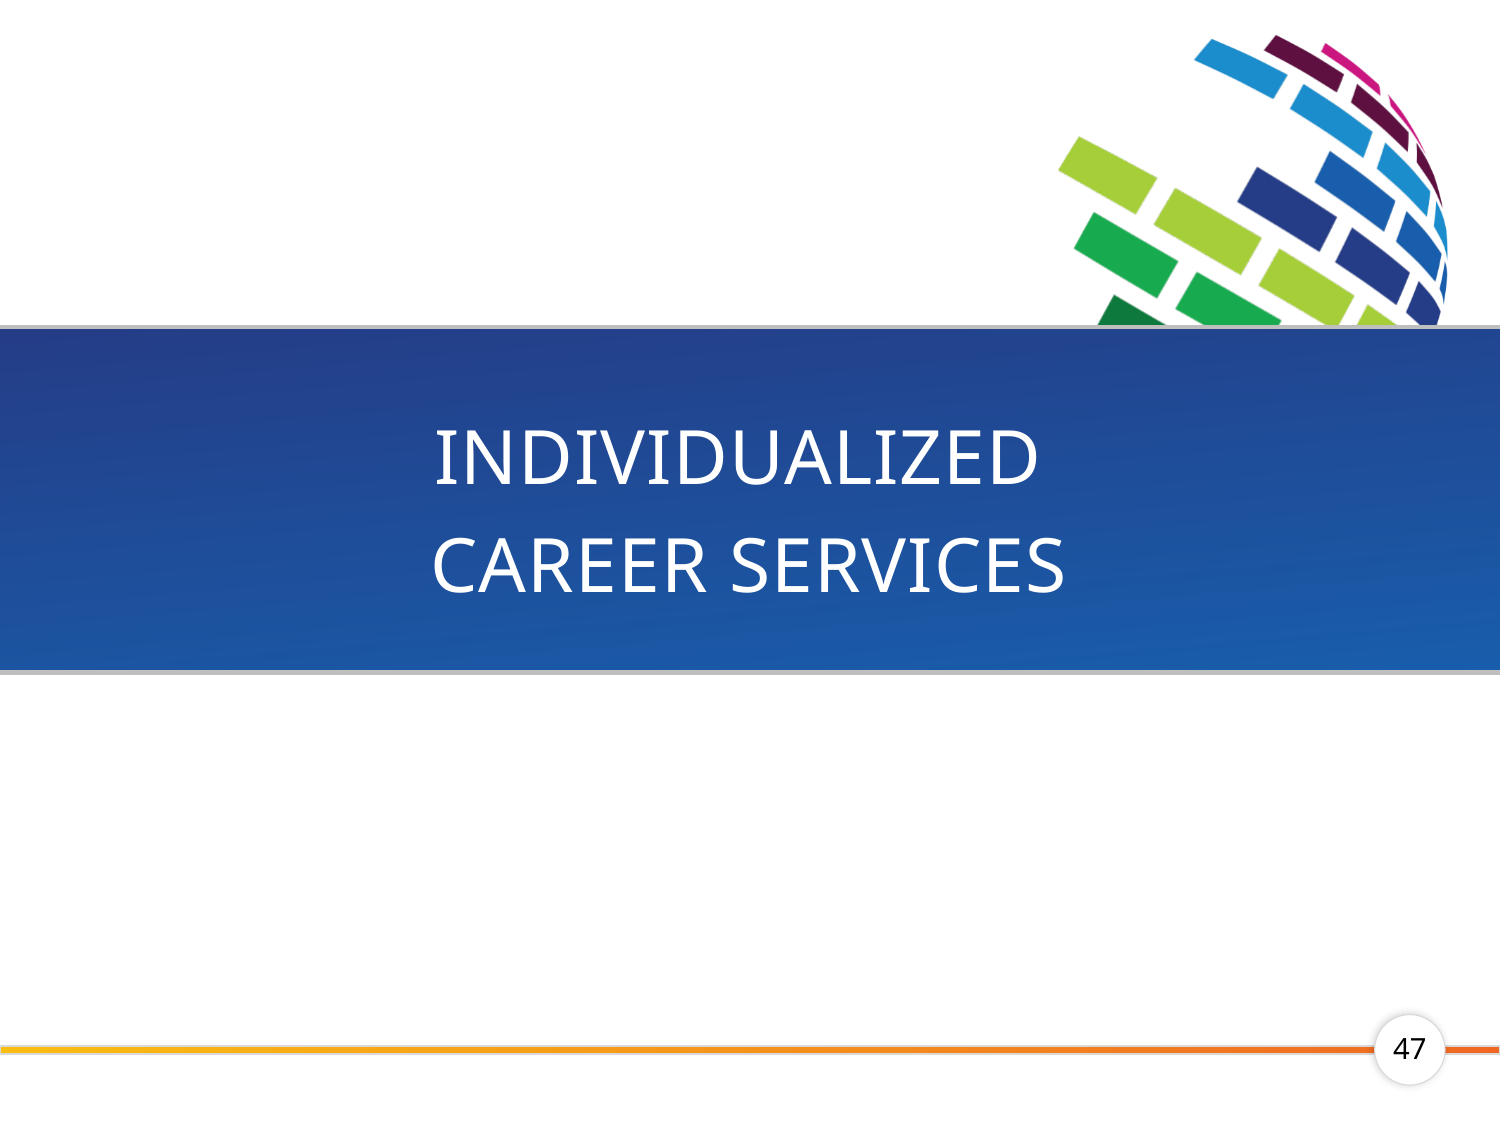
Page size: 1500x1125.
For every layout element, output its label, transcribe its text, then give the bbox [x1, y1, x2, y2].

title Individualized career services [102, 360, 1397, 640]
picture [979, 35, 1448, 325]
